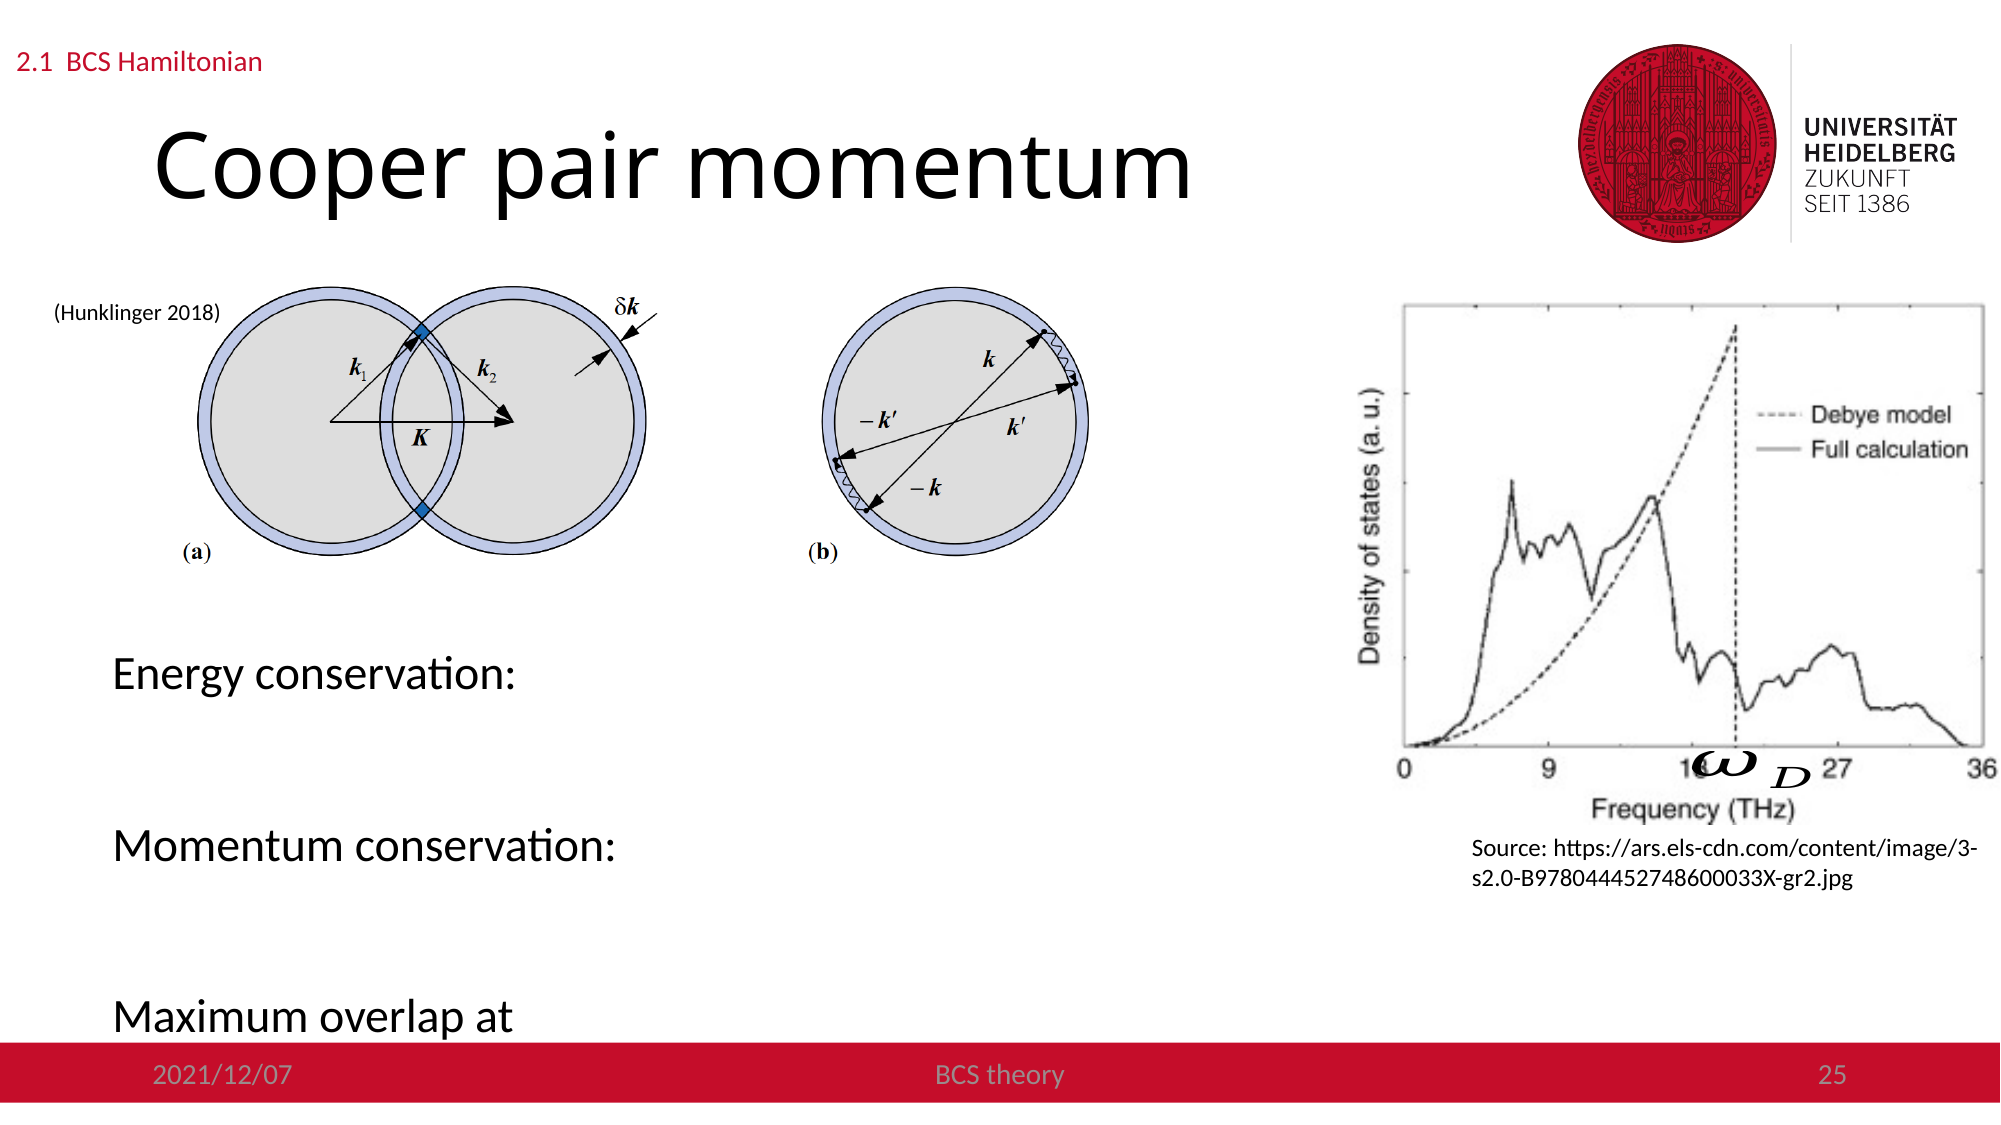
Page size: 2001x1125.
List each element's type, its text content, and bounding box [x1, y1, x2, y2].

text_box (Hunklinger 2018) [38, 289, 137, 332]
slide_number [137, 1042, 588, 1103]
text_box [137, 299, 1863, 1014]
slide_number 25 [1412, 1042, 1863, 1103]
title Cooper pair momentum [137, 59, 1863, 278]
footer BCS theory [662, 1042, 1338, 1103]
picture [1578, 44, 1957, 243]
text_box Source: https://ars.els-cdn.com/content/image/3-s2.0-B978044452748600033X-gr2.jpg [1457, 825, 2000, 899]
picture [1340, 294, 2000, 825]
picture [137, 269, 1101, 580]
text_box 2.1 BCS Hamiltonian [1, 34, 278, 85]
